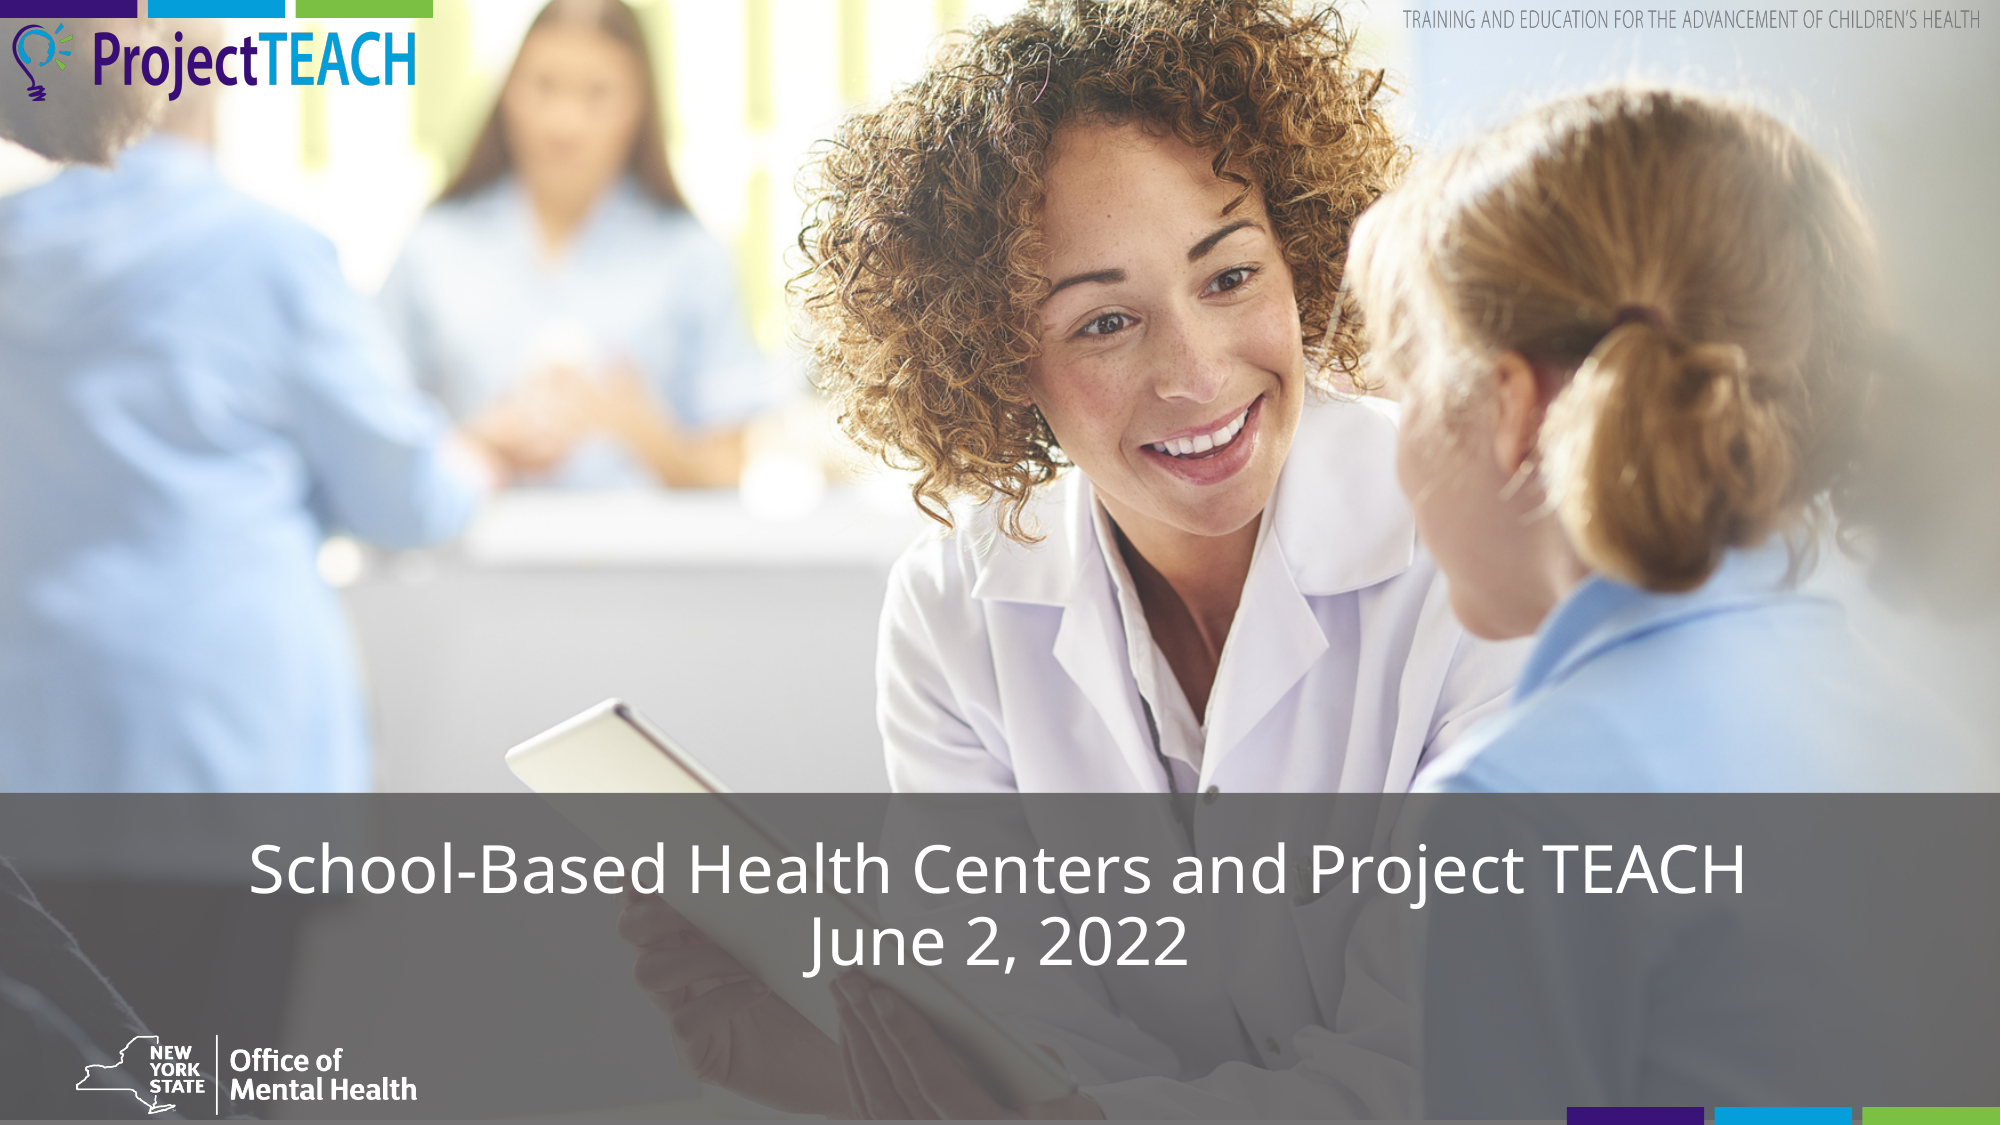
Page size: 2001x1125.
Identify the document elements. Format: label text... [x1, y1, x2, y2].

picture [0, 0, 2000, 792]
title School-Based Health Centers and Project TEACH June 2, 2022 [0, 839, 2000, 977]
picture [76, 1031, 417, 1118]
